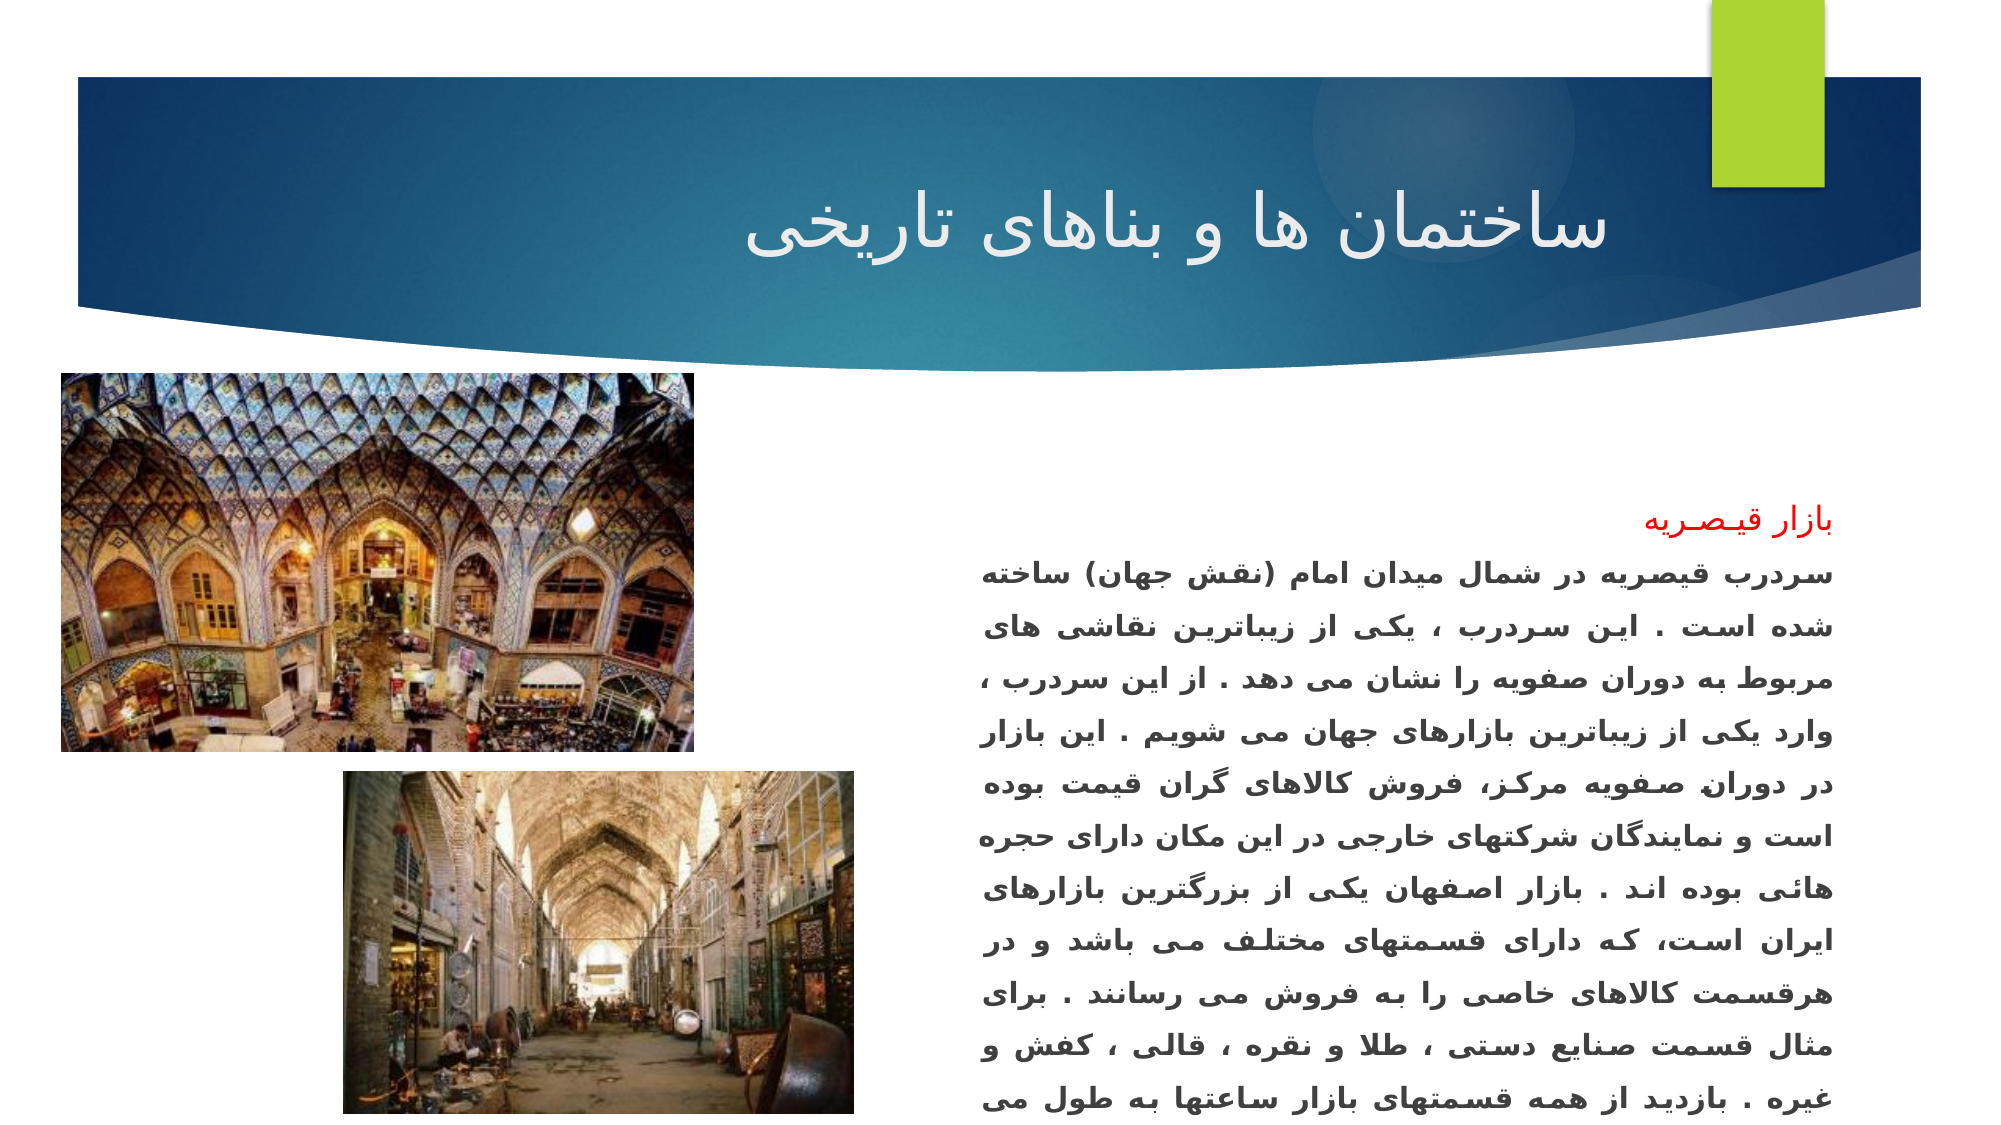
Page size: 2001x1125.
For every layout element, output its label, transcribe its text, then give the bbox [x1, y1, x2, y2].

picture [61, 372, 695, 752]
picture [342, 771, 854, 1114]
title ساختمان ها و بناهای تاریخی [189, 159, 1627, 276]
text_box بازار قیـصـریه سردرب قیصریه در شمال میدان امام (نقش جهان) ساخته شده است . این سردرب ، یکی از زیباترین نقاشی های مربوط به دوران صفویه را نشان می دهد . از این سردرب ، وارد یکی از زیباترین بازارهای جهان می شویم . این بازار در دوران صفویه مرکز، فروش کالاهای گران قیمت بوده است و نمایندگان شرکتهای خارجی در این مکان دارای حجره هائی بوده اند . بازار اصفهان یکی از بزرگترین بازارهای ایران است، که دارای قسمتهای مختلف می باشد و در هرقسمت کالاهای خاصی را به فروش می رسانند . برای مثال قسمت صنایع دستی ، طلا و نقره ، قالی ، کفش و غیره . بازدید از همه قسمتهای بازار ساعتها به طول می انجامد . [963, 469, 1849, 1125]
